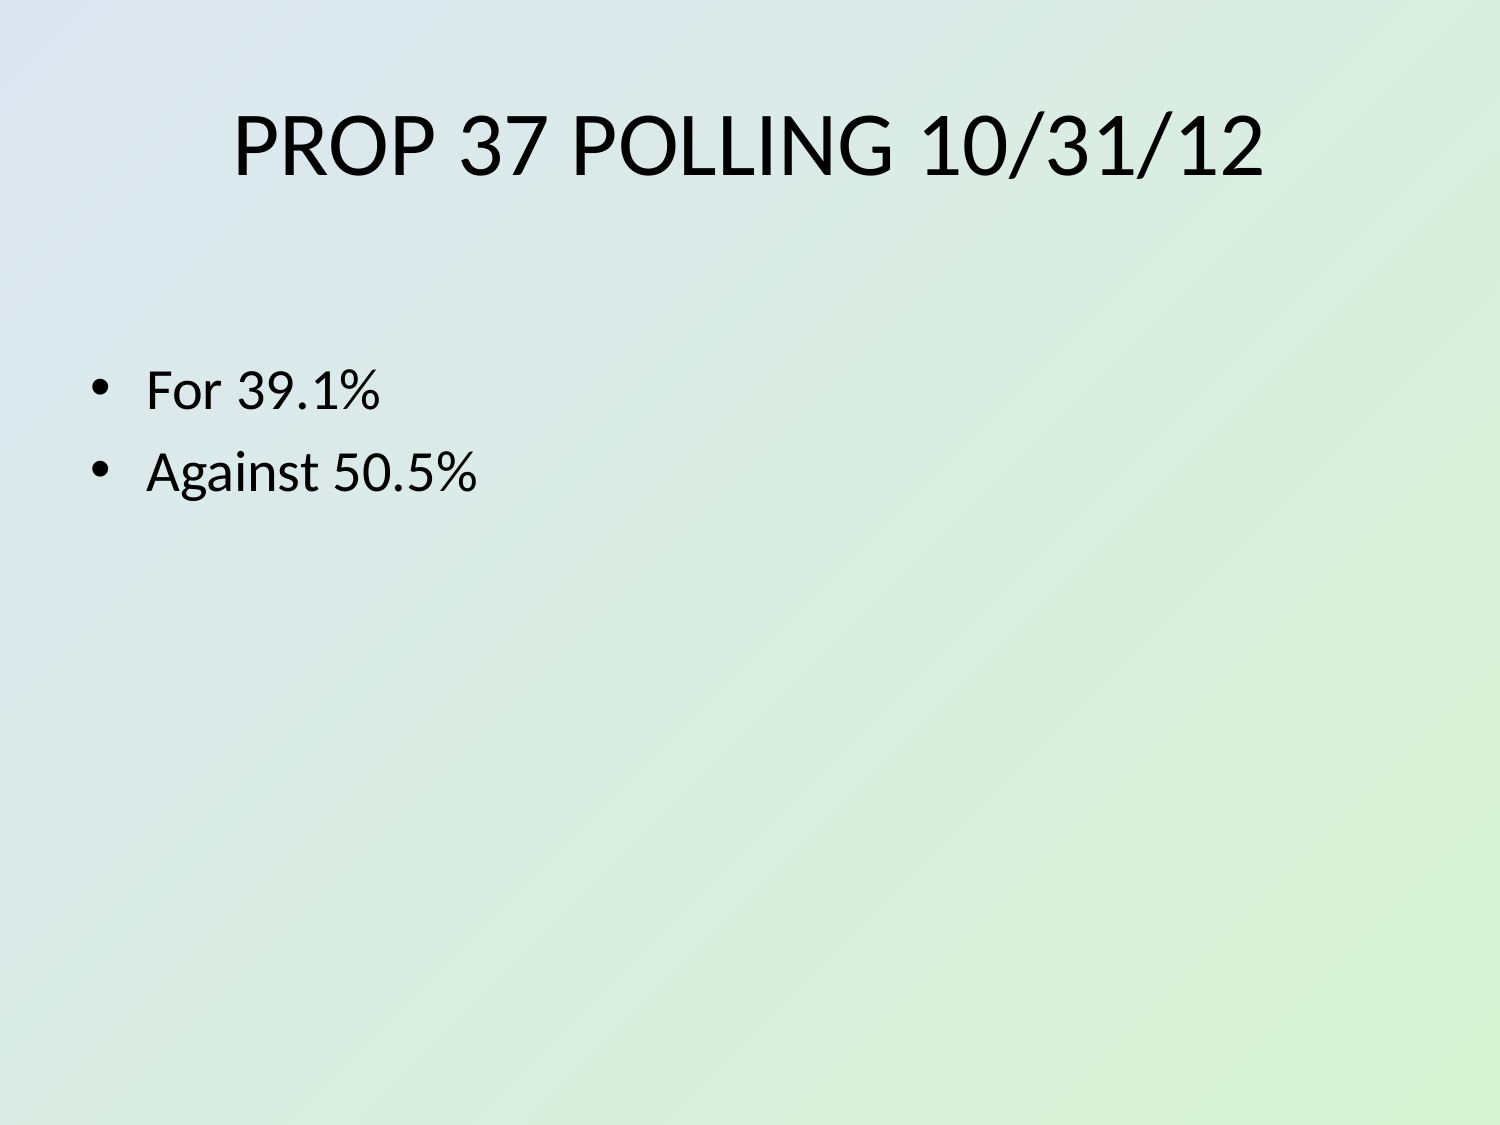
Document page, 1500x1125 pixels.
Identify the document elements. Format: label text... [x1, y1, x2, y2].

list For 39.1% Against 50.5% [75, 262, 1425, 1005]
title PROP 37 POLLING 10/31/12 [75, 45, 1425, 233]
